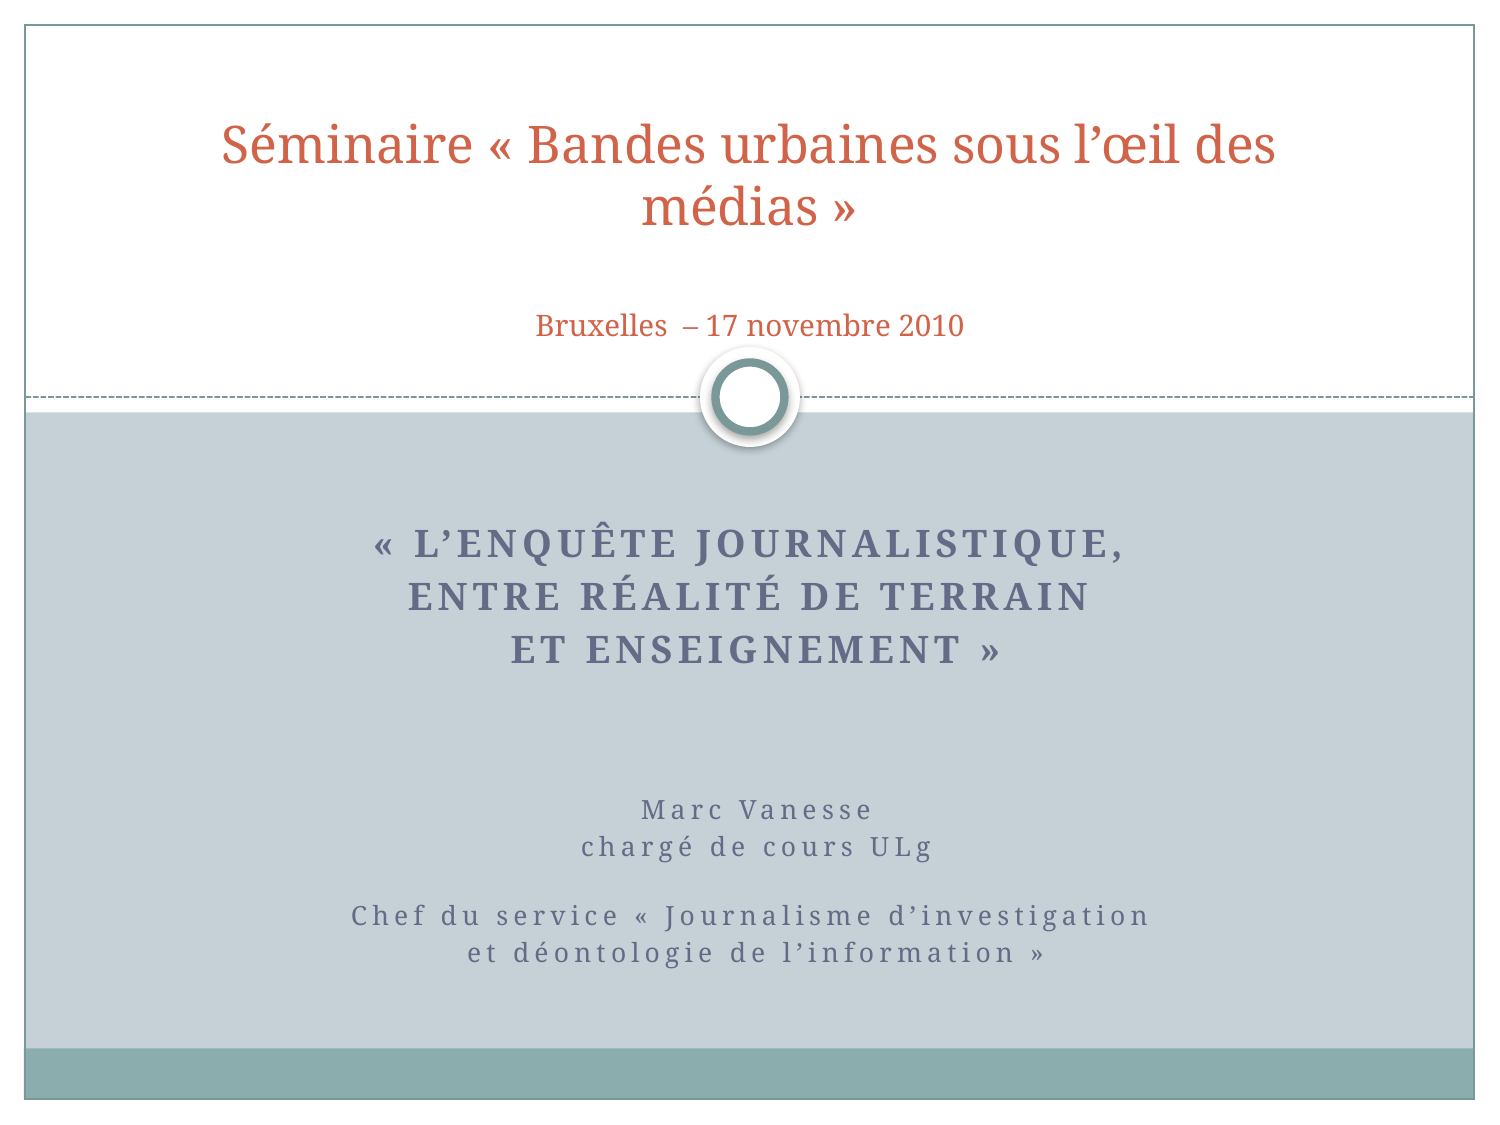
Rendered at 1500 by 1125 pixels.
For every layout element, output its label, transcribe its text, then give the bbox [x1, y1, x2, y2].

title Séminaire « Bandes urbaines sous l’œil des médias » Bruxelles – 17 novembre 2010 [112, 62, 1388, 350]
subtitle « L’enquête Journalistique, Entre réalité de terrain et enseignement » Marc Vanesse chargé de cours ULg Chef du service « Journalisme d’investigation et déontologie de l’information » [159, 468, 1353, 976]
